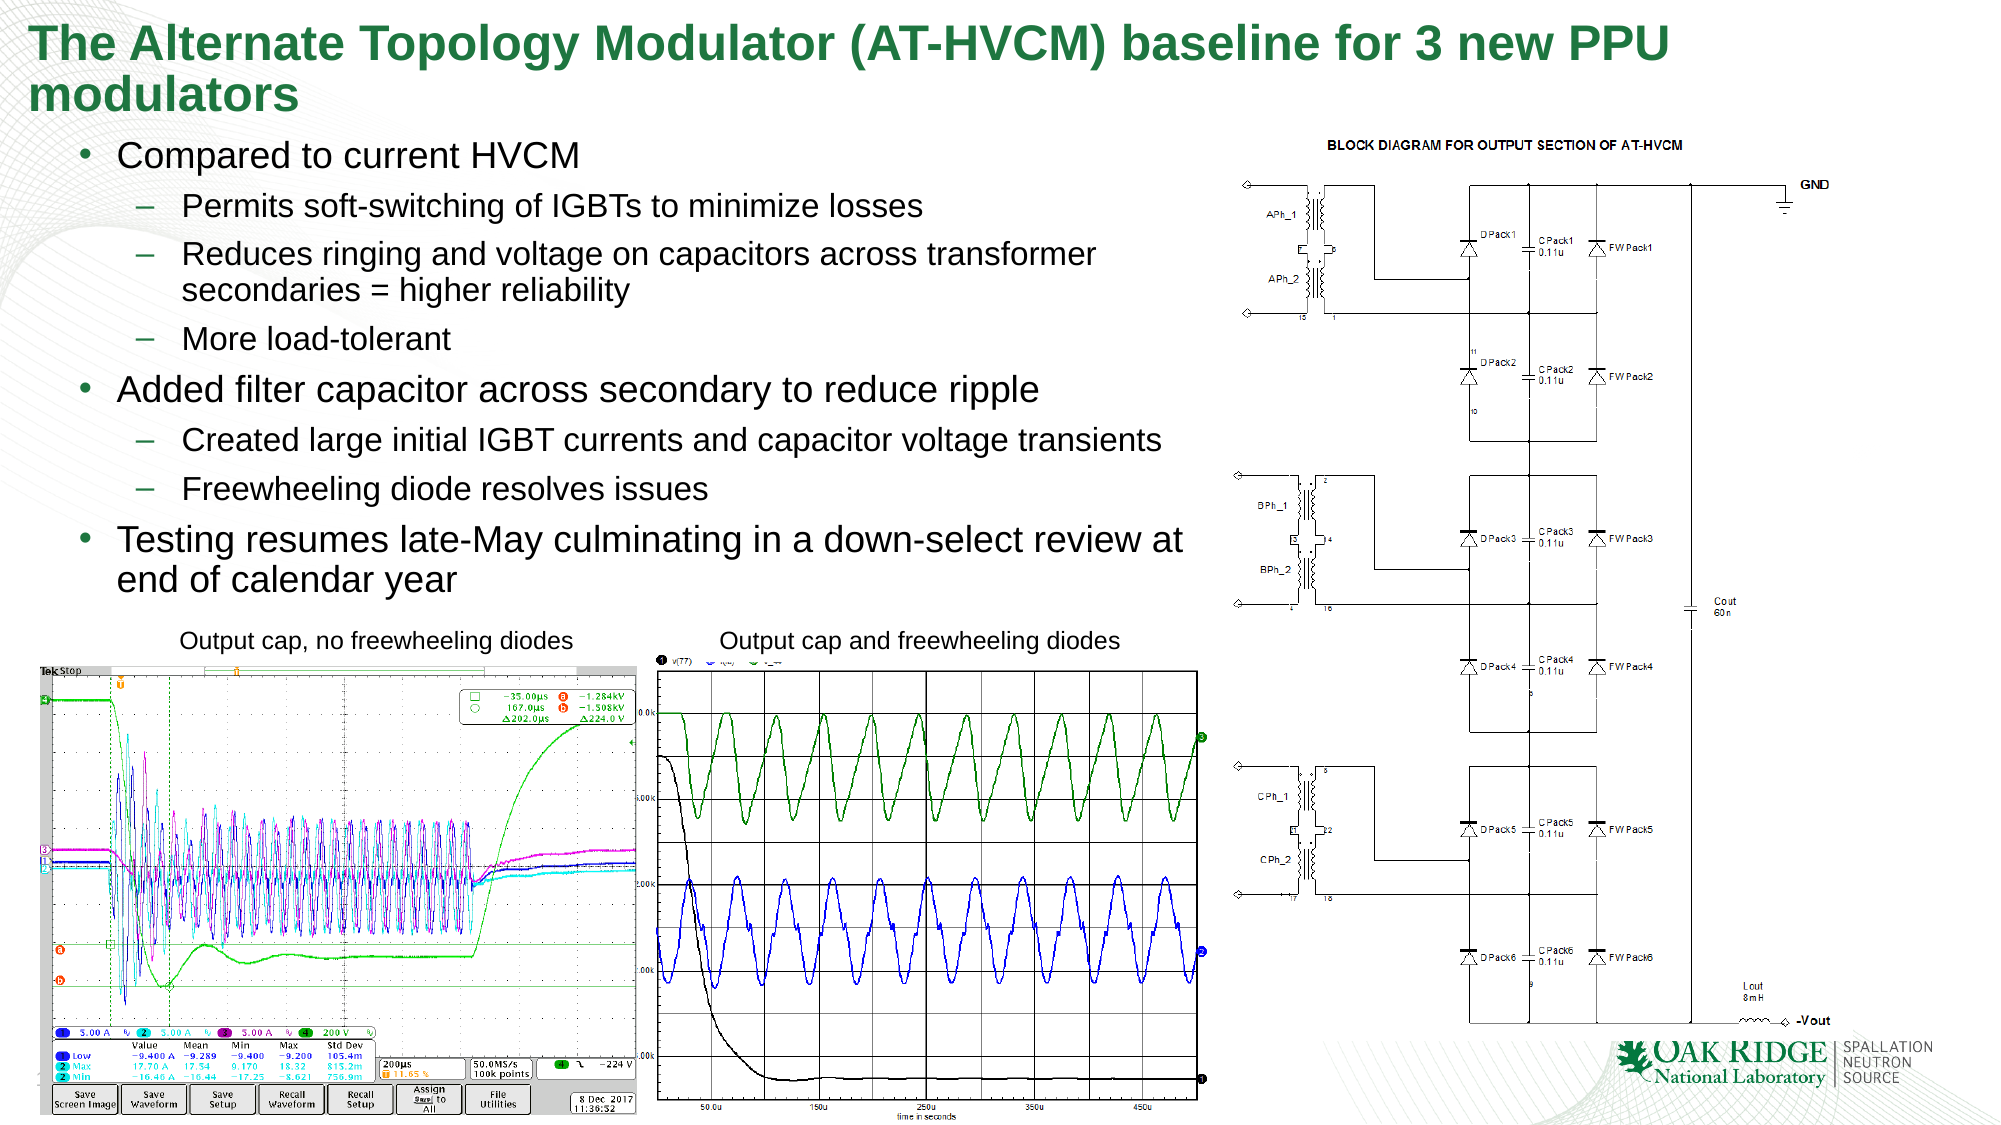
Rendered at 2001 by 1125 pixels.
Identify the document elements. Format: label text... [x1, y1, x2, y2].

text_box Output cap and freewheeling diodes [704, 620, 1137, 646]
text_box Output cap, no freewheeling diodes [164, 620, 590, 663]
title The Alternate Topology Modulator (AT-HVCM) baseline for 3 new PPU modulators [12, 12, 1959, 131]
list Compared to current HVCM Permits soft-switching of IGBTs to minimize losses Reduces ringing and voltage on capacitors across transformer secondaries = higher reliability More load-tolerant Added filter capacitor across secondary to reduce ripple Created large initial IGBT currents and capacitor voltage transients Freewheeling diode resolves issues Testing resumes late-May culminating in a down-select review at end of calendar year [63, 128, 1179, 605]
picture [39, 0, 2001, 1125]
